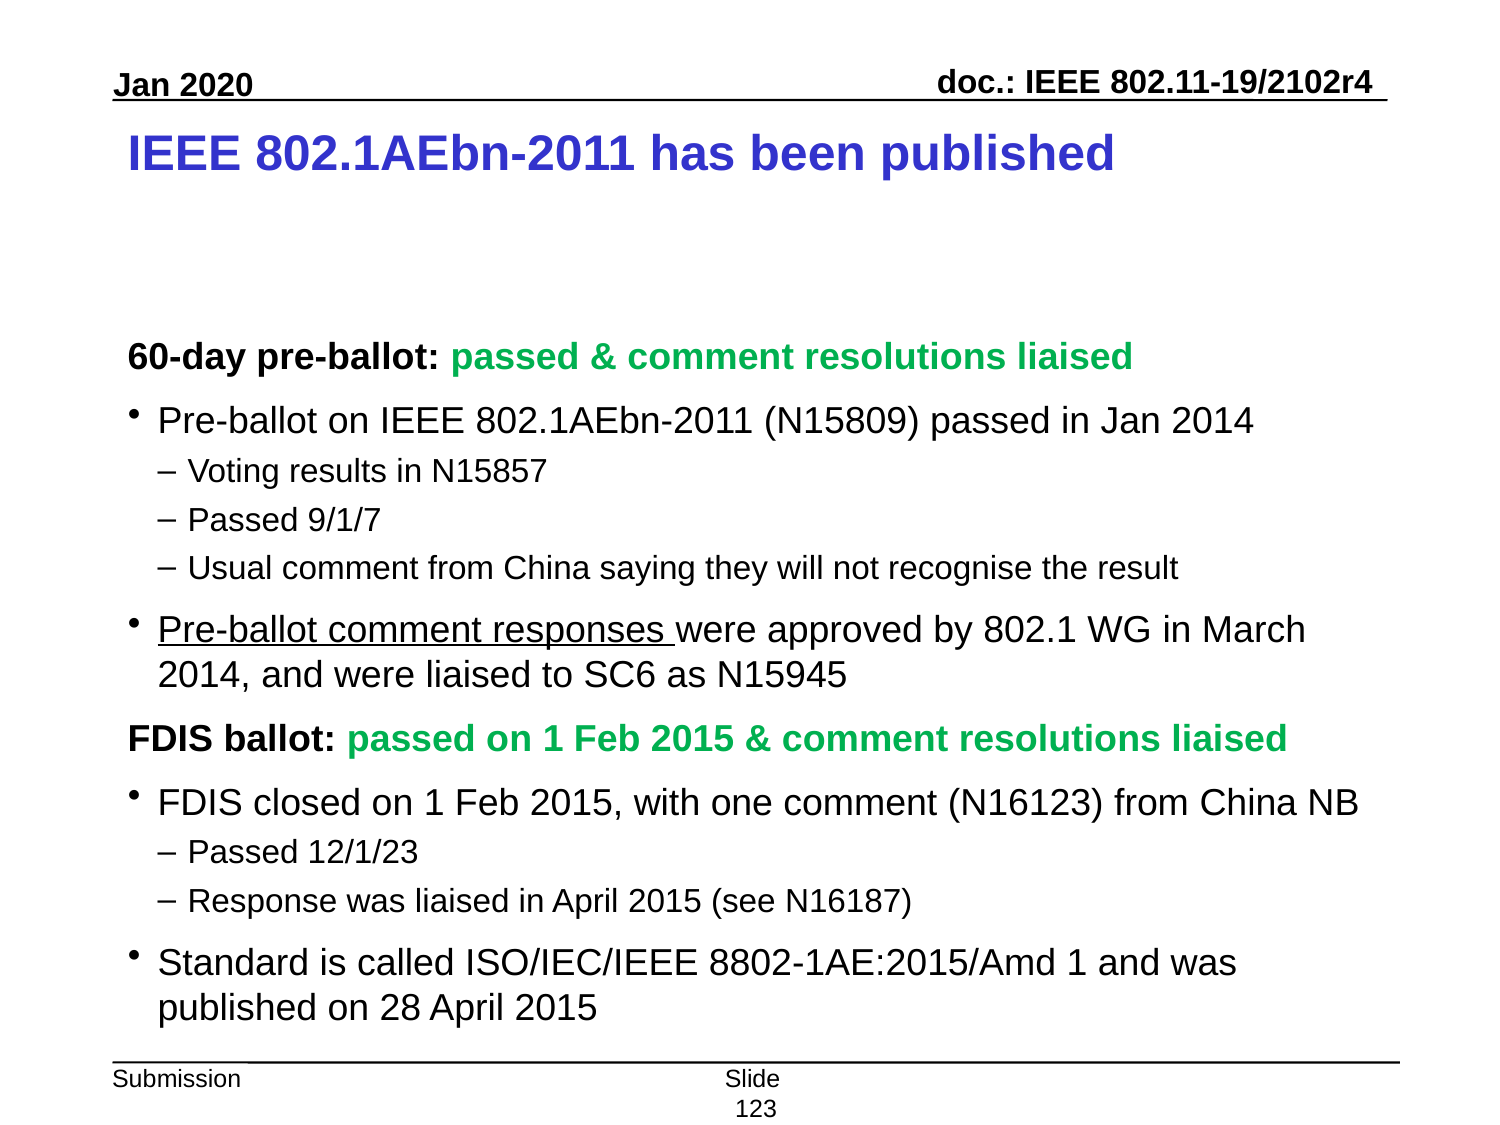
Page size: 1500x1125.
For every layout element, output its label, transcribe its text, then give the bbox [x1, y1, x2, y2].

slide_number Slide 123 [709, 1061, 803, 1093]
title IEEE 802.1AEbn-2011 has been published [112, 112, 1388, 288]
list 60-day pre-ballot: passed & comment resolutions liaised Pre-ballot on IEEE 802.1AEbn-2011 (N15809) passed in Jan 2014 Voting results in N15857 Passed 9/1/7 Usual comment from China saying they will not recognise the result Pre-ballot comment responses were approved by 802.1 WG in March 2014, and were liaised to SC6 as N15945 FDIS ballot: passed on 1 Feb 2015 & comment resolutions liaised FDIS closed on 1 Feb 2015, with one comment (N16123) from China NB Passed 12/1/23 Response was liaised in April 2015 (see N16187) Standard is called ISO/IEC/IEEE 8802-1AE:2015/Amd 1 and was published on 28 April 2015 [112, 324, 1388, 1000]
